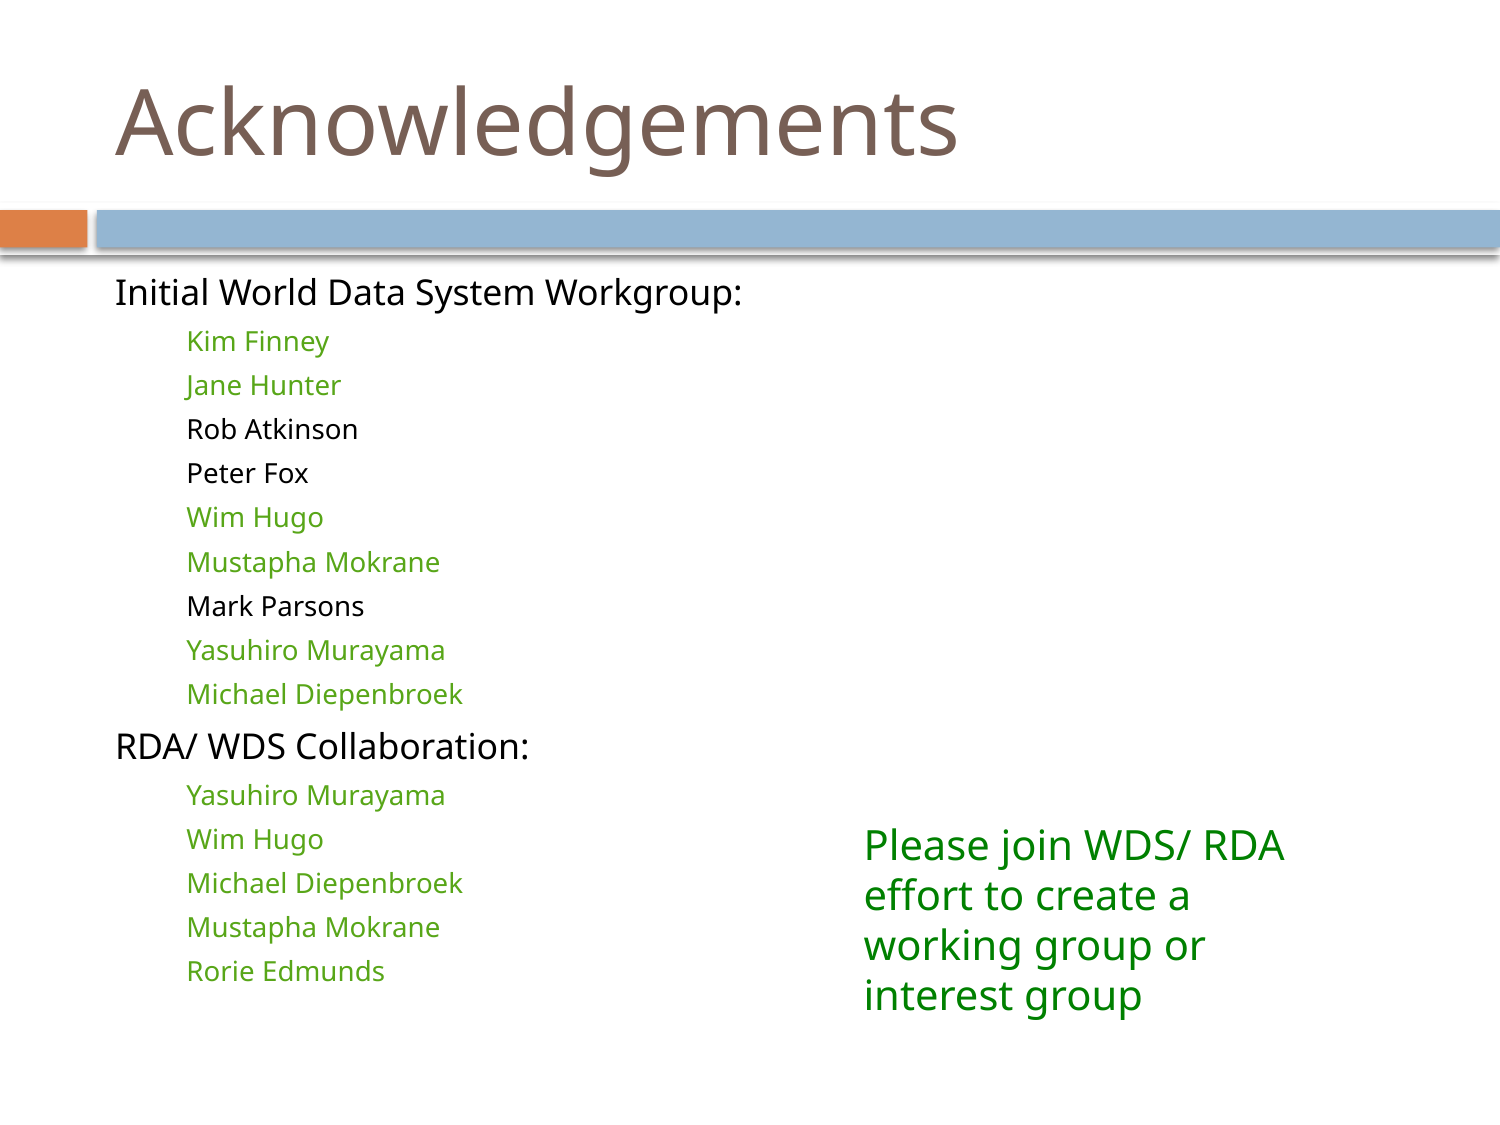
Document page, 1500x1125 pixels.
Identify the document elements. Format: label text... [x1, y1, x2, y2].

title Acknowledgements [100, 37, 1438, 200]
text_box Please join WDS/ RDA effort to create a working group or interest group [848, 811, 1352, 1026]
list Initial World Data System Workgroup: Kim Finney Jane Hunter Rob Atkinson Peter Fox Wim Hugo Mustapha Mokrane Mark Parsons Yasuhiro Murayama Michael Diepenbroek RDA/ WDS Collaboration: Yasuhiro Murayama Wim Hugo Michael Diepenbroek Mustapha Mokrane Rorie Edmunds [100, 262, 1438, 1000]
